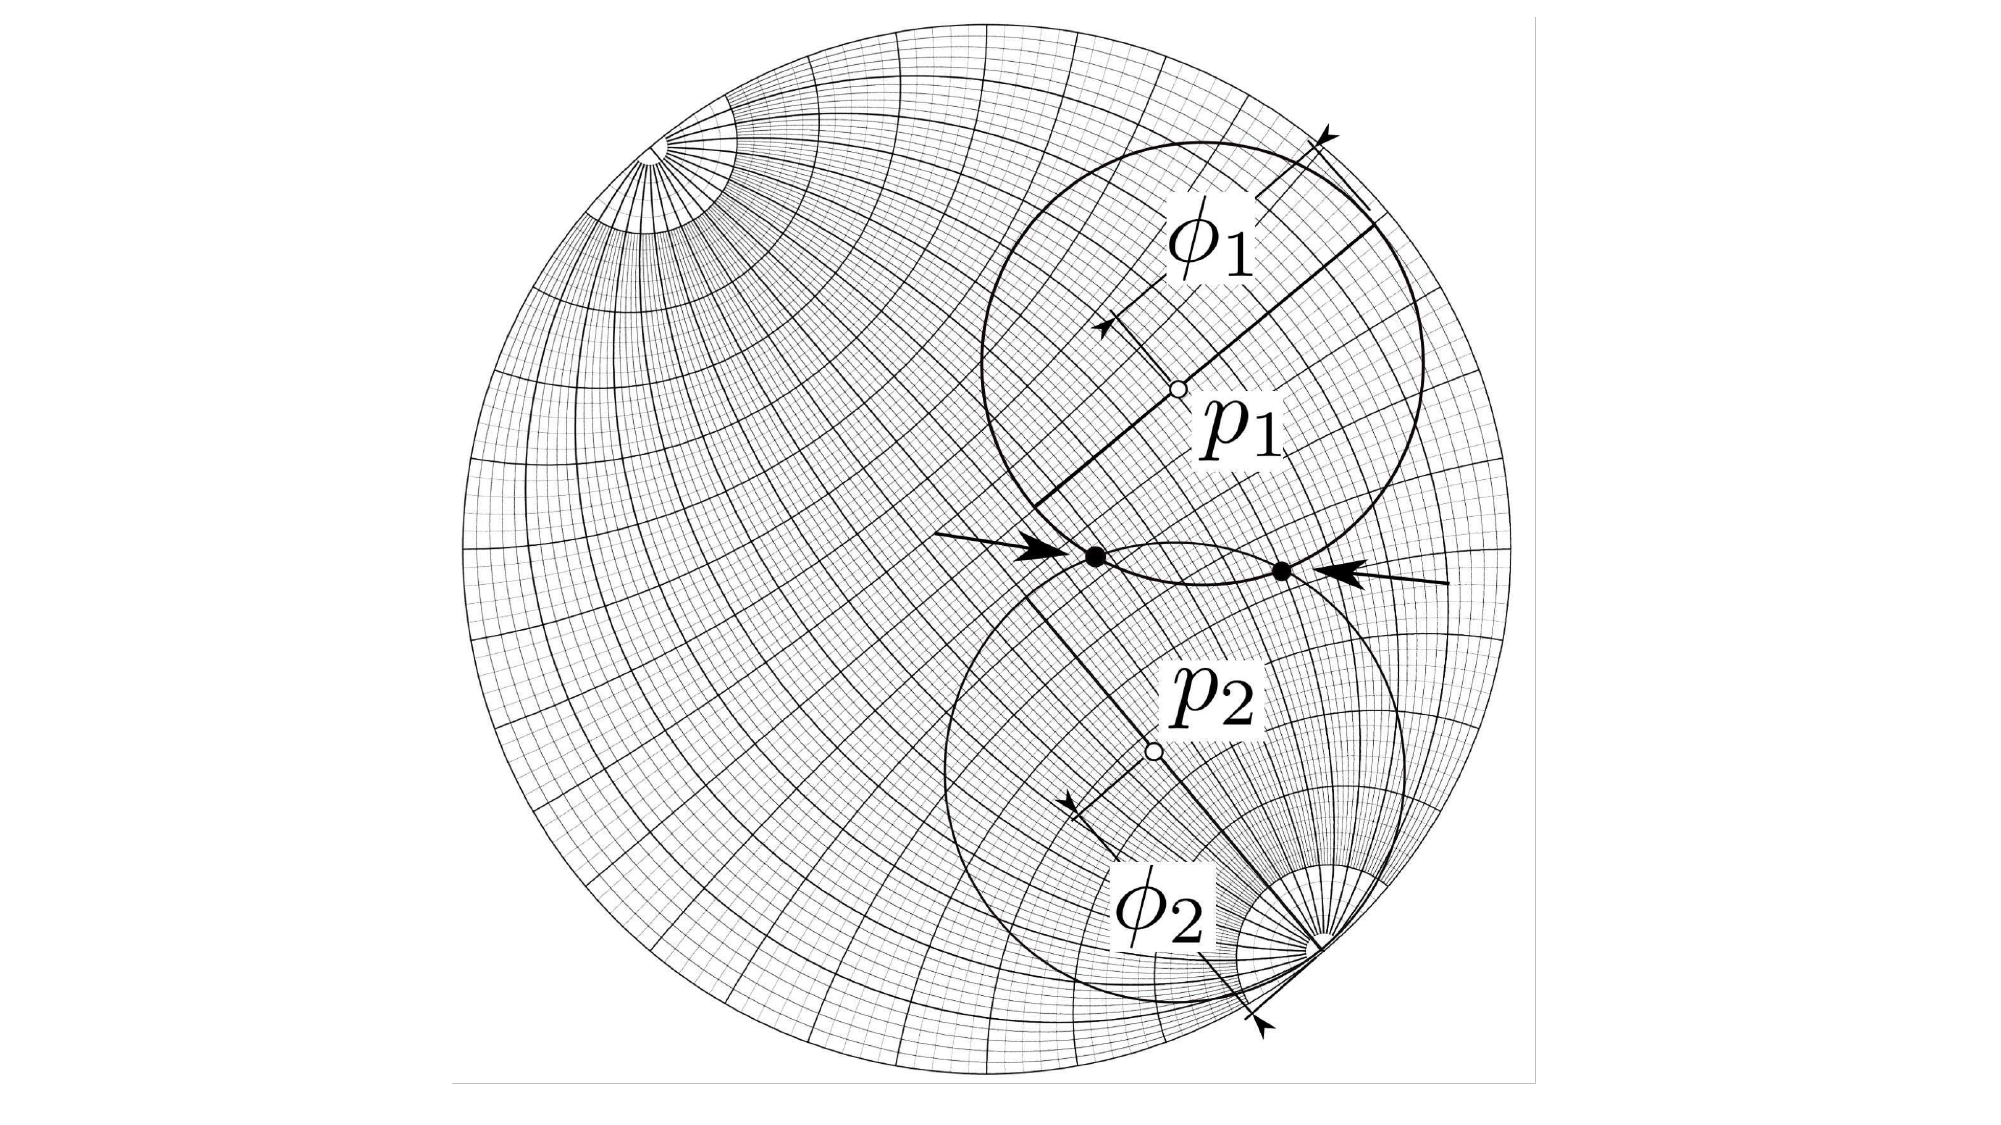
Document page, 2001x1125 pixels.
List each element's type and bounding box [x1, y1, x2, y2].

picture [444, 17, 1544, 1096]
